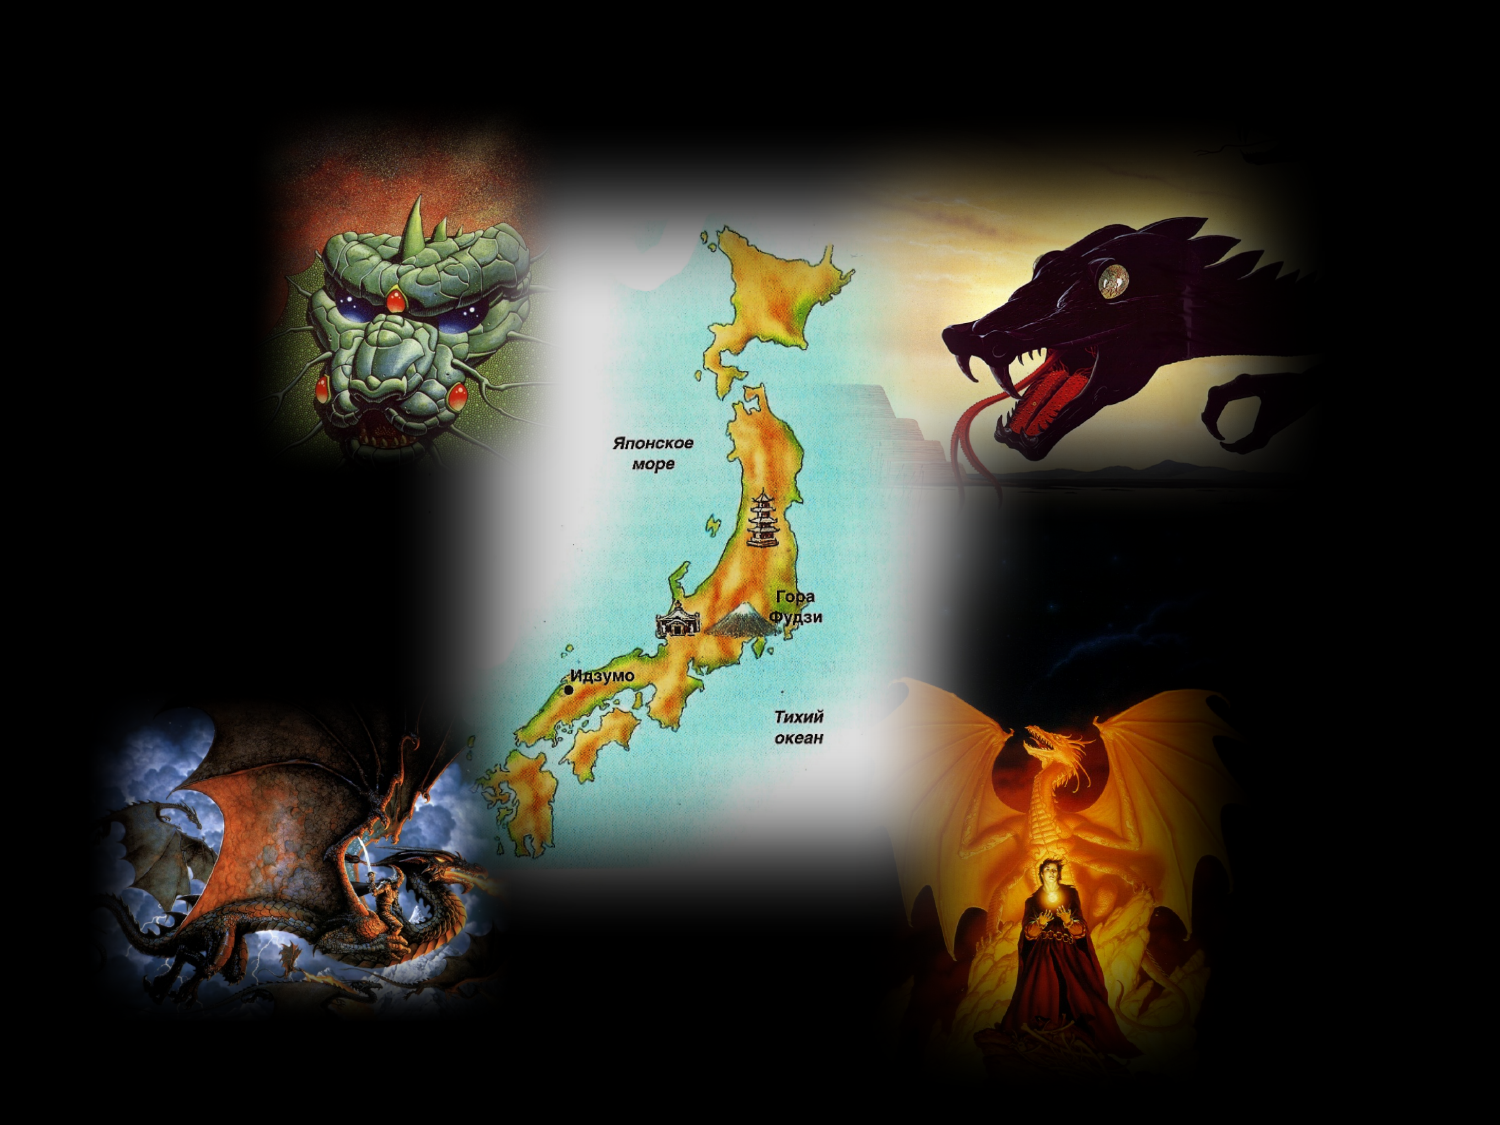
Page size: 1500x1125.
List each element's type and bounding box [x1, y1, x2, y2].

picture [81, 93, 1336, 1099]
